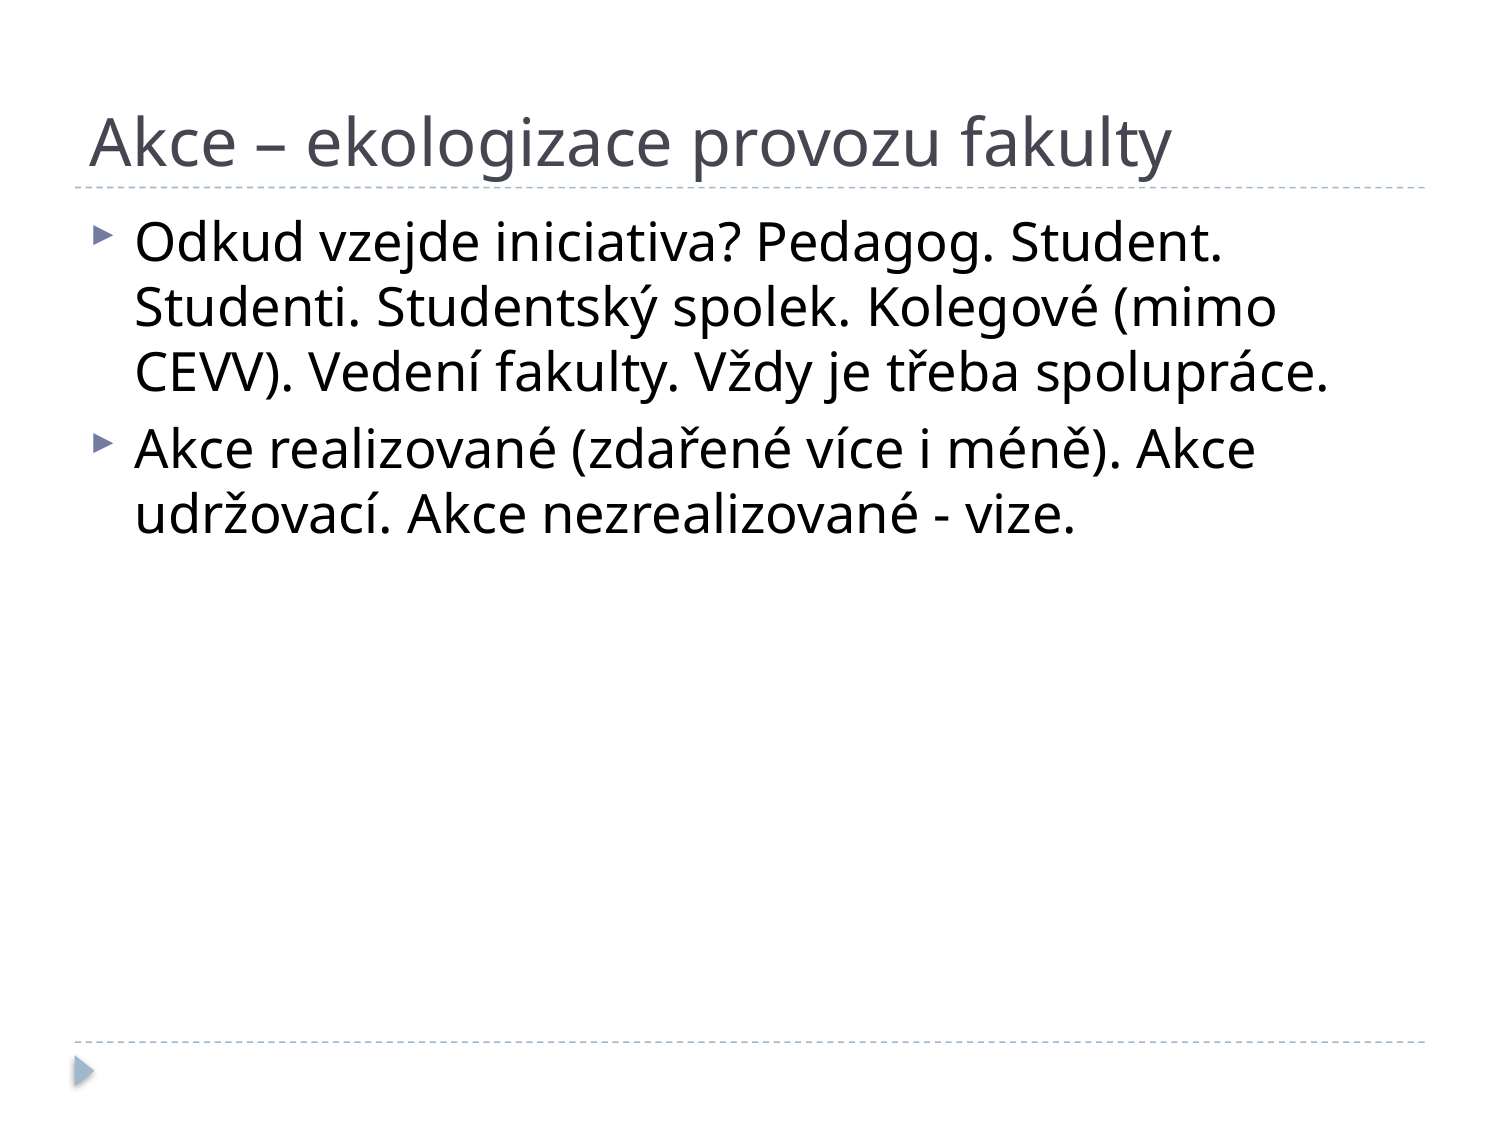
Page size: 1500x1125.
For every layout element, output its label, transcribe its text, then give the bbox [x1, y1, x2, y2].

list Odkud vzejde iniciativa? Pedagog. Student. Studenti. Studentský spolek. Kolegové (mimo CEVV). Vedení fakulty. Vždy je třeba spolupráce. Akce realizované (zdařené více i méně). Akce udržovací. Akce nezrealizované - vize. [75, 200, 1425, 1010]
title Akce – ekologizace provozu fakulty [75, 24, 1425, 188]
